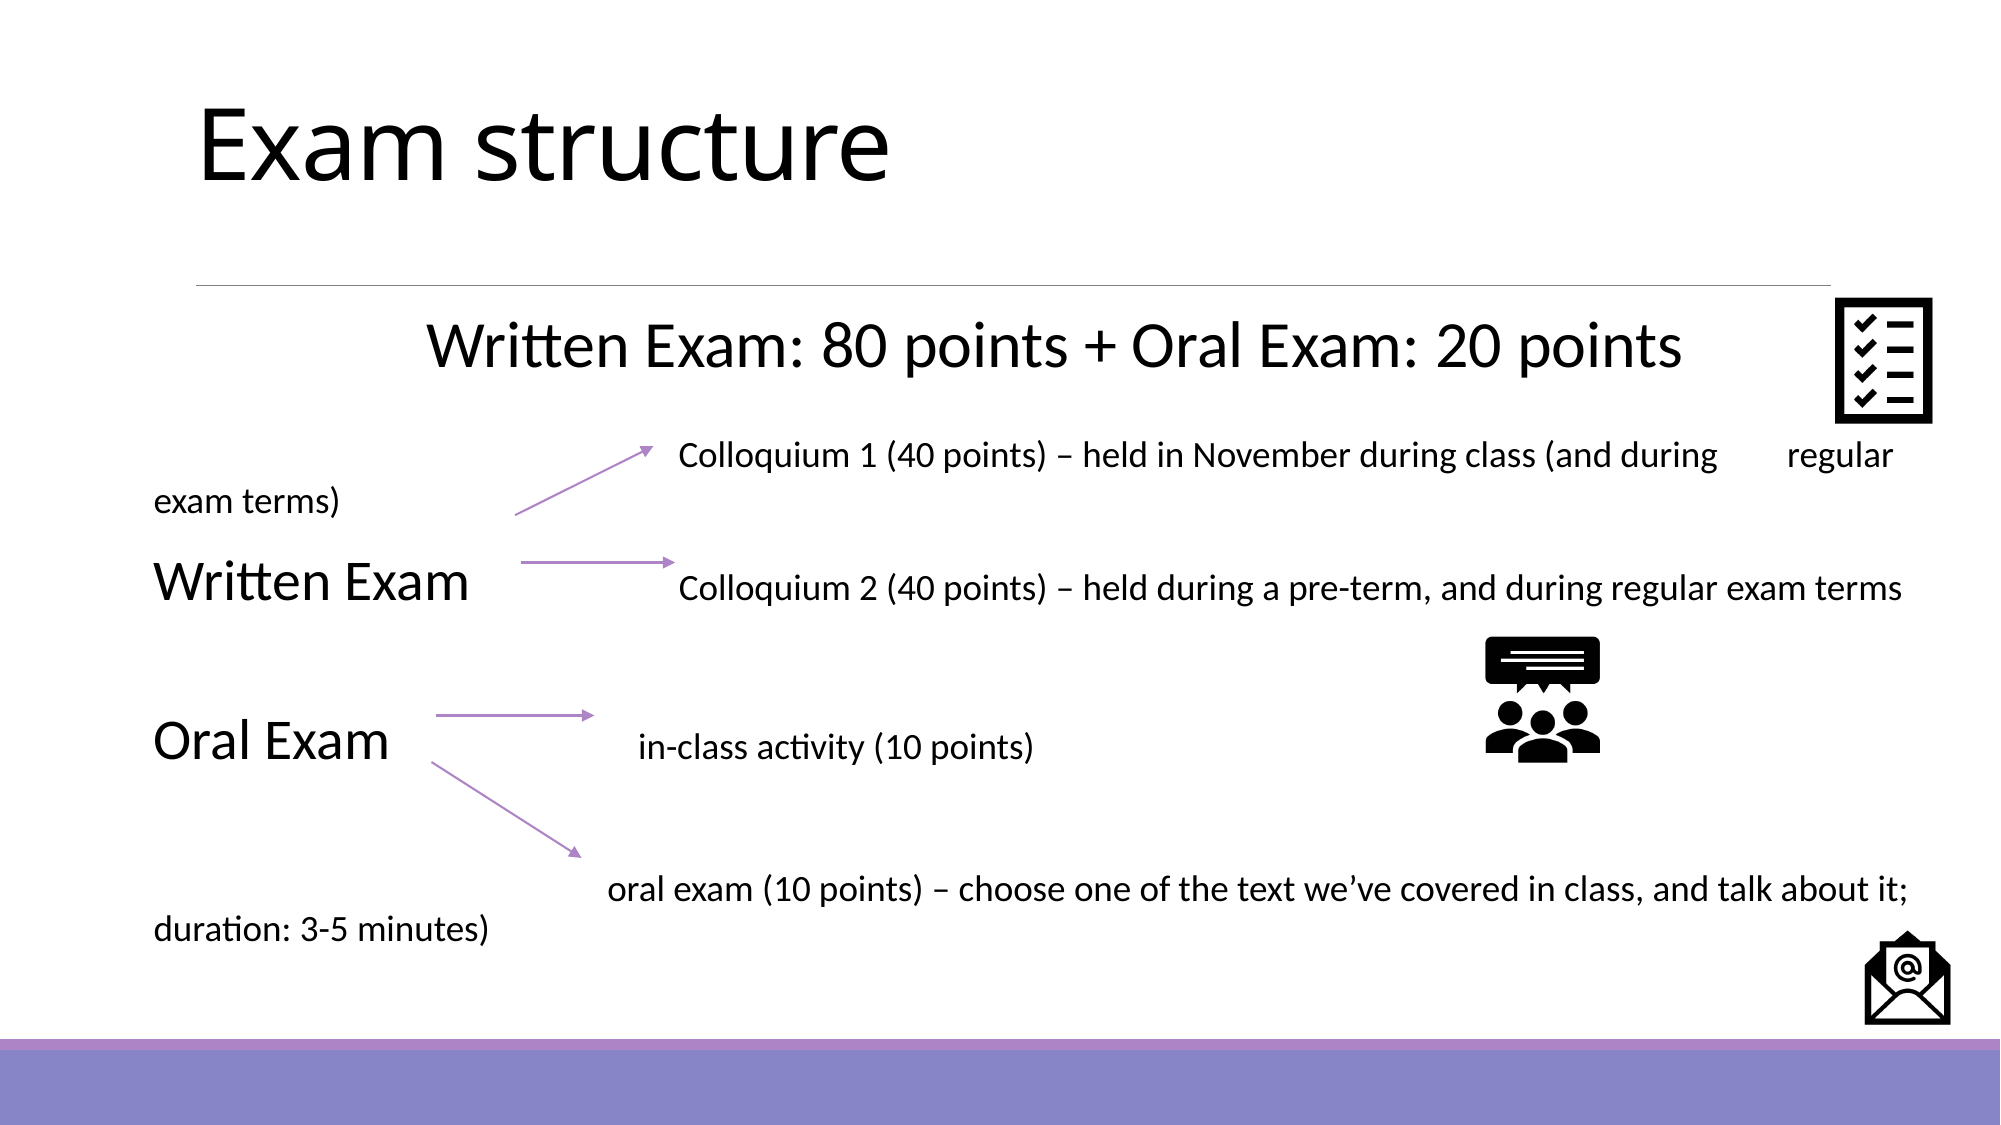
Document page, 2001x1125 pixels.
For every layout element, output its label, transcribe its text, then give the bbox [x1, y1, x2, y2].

picture [1808, 285, 1960, 437]
title Exam structure [180, 47, 1830, 209]
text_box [514, 445, 654, 516]
picture [1465, 624, 1617, 776]
list Written Exam: 80 points + Oral Exam: 20 points Colloquium 1 (40 points) – held in November during class (and during regular exam terms) Written Exam Colloquium 2 (40 points) – held during a pre-term, and during regular exam terms Oral Exam in-class activity (10 points) oral exam (10 points) – choose one of the text we’ve covered in class, and talk about it; duration: 3-5 minutes) [138, 302, 1959, 963]
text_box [430, 761, 582, 859]
picture [1856, 925, 1960, 1029]
